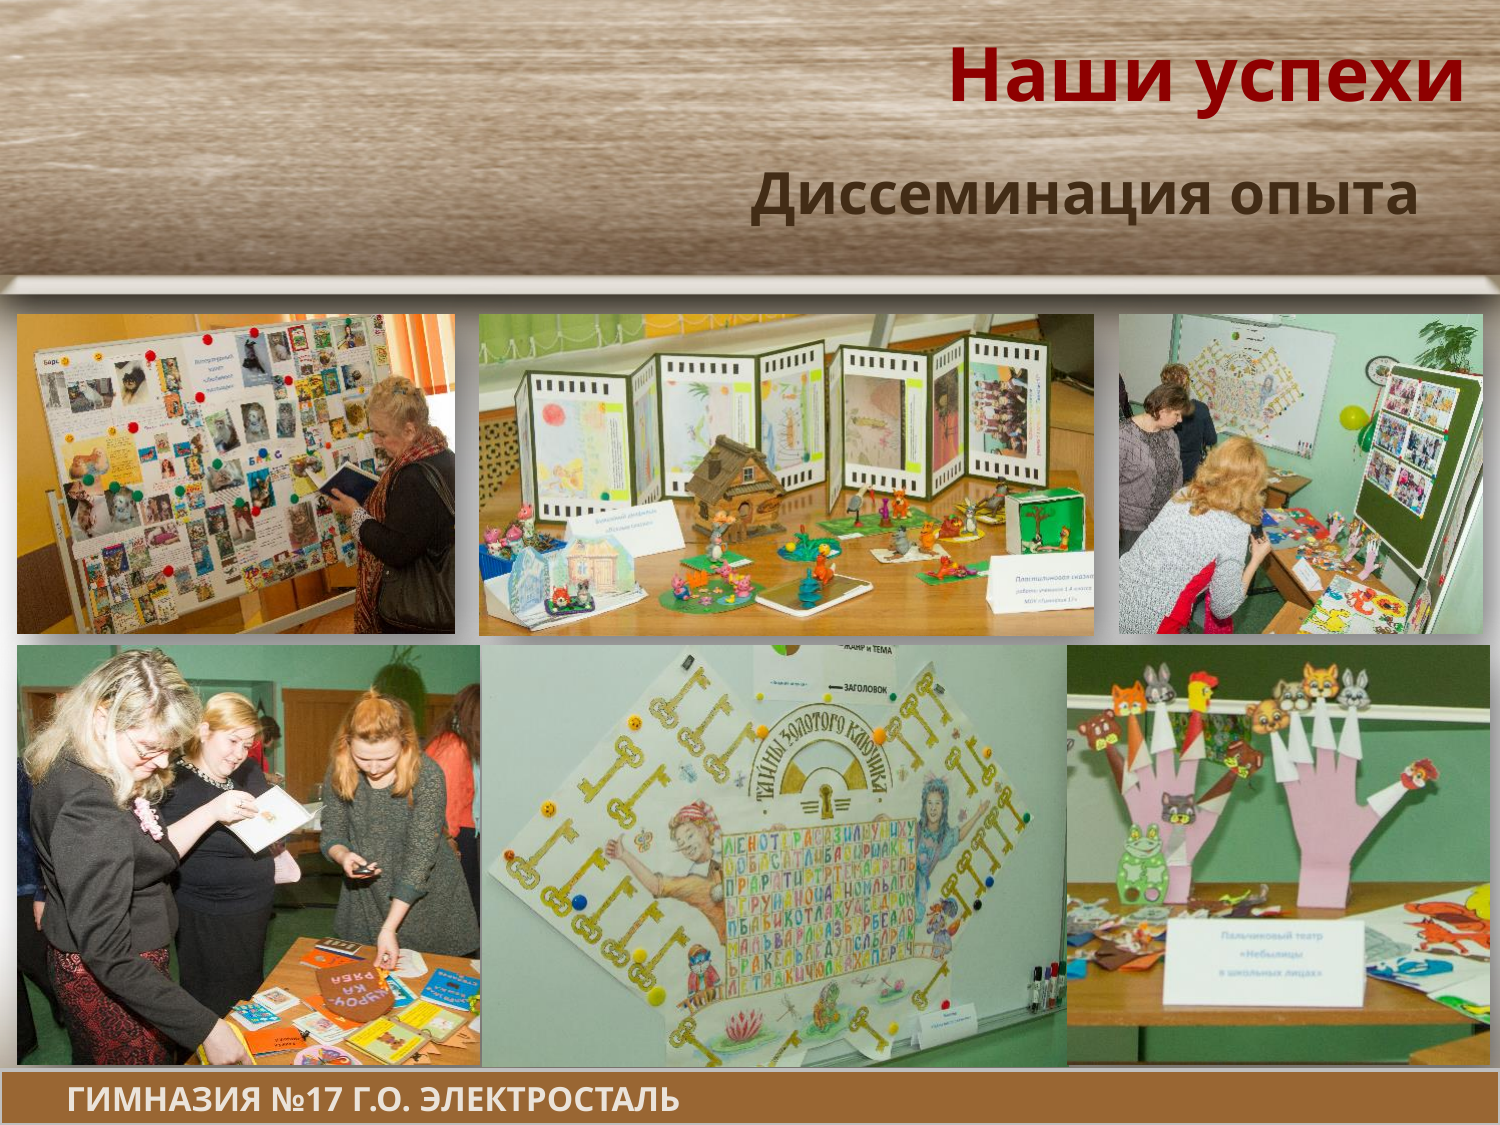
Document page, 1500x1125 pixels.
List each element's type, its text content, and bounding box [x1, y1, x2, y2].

text_box Диссеминация опыта [242, 148, 1436, 234]
text_box [0, 1068, 1500, 1125]
text_box Наши успехи [315, 19, 1483, 207]
text_box ГИМНАЗИЯ №17 Г.О. ЭЛЕКТРОСТАЛЬ [0, 1075, 1049, 1120]
picture [0, 0, 1500, 1086]
